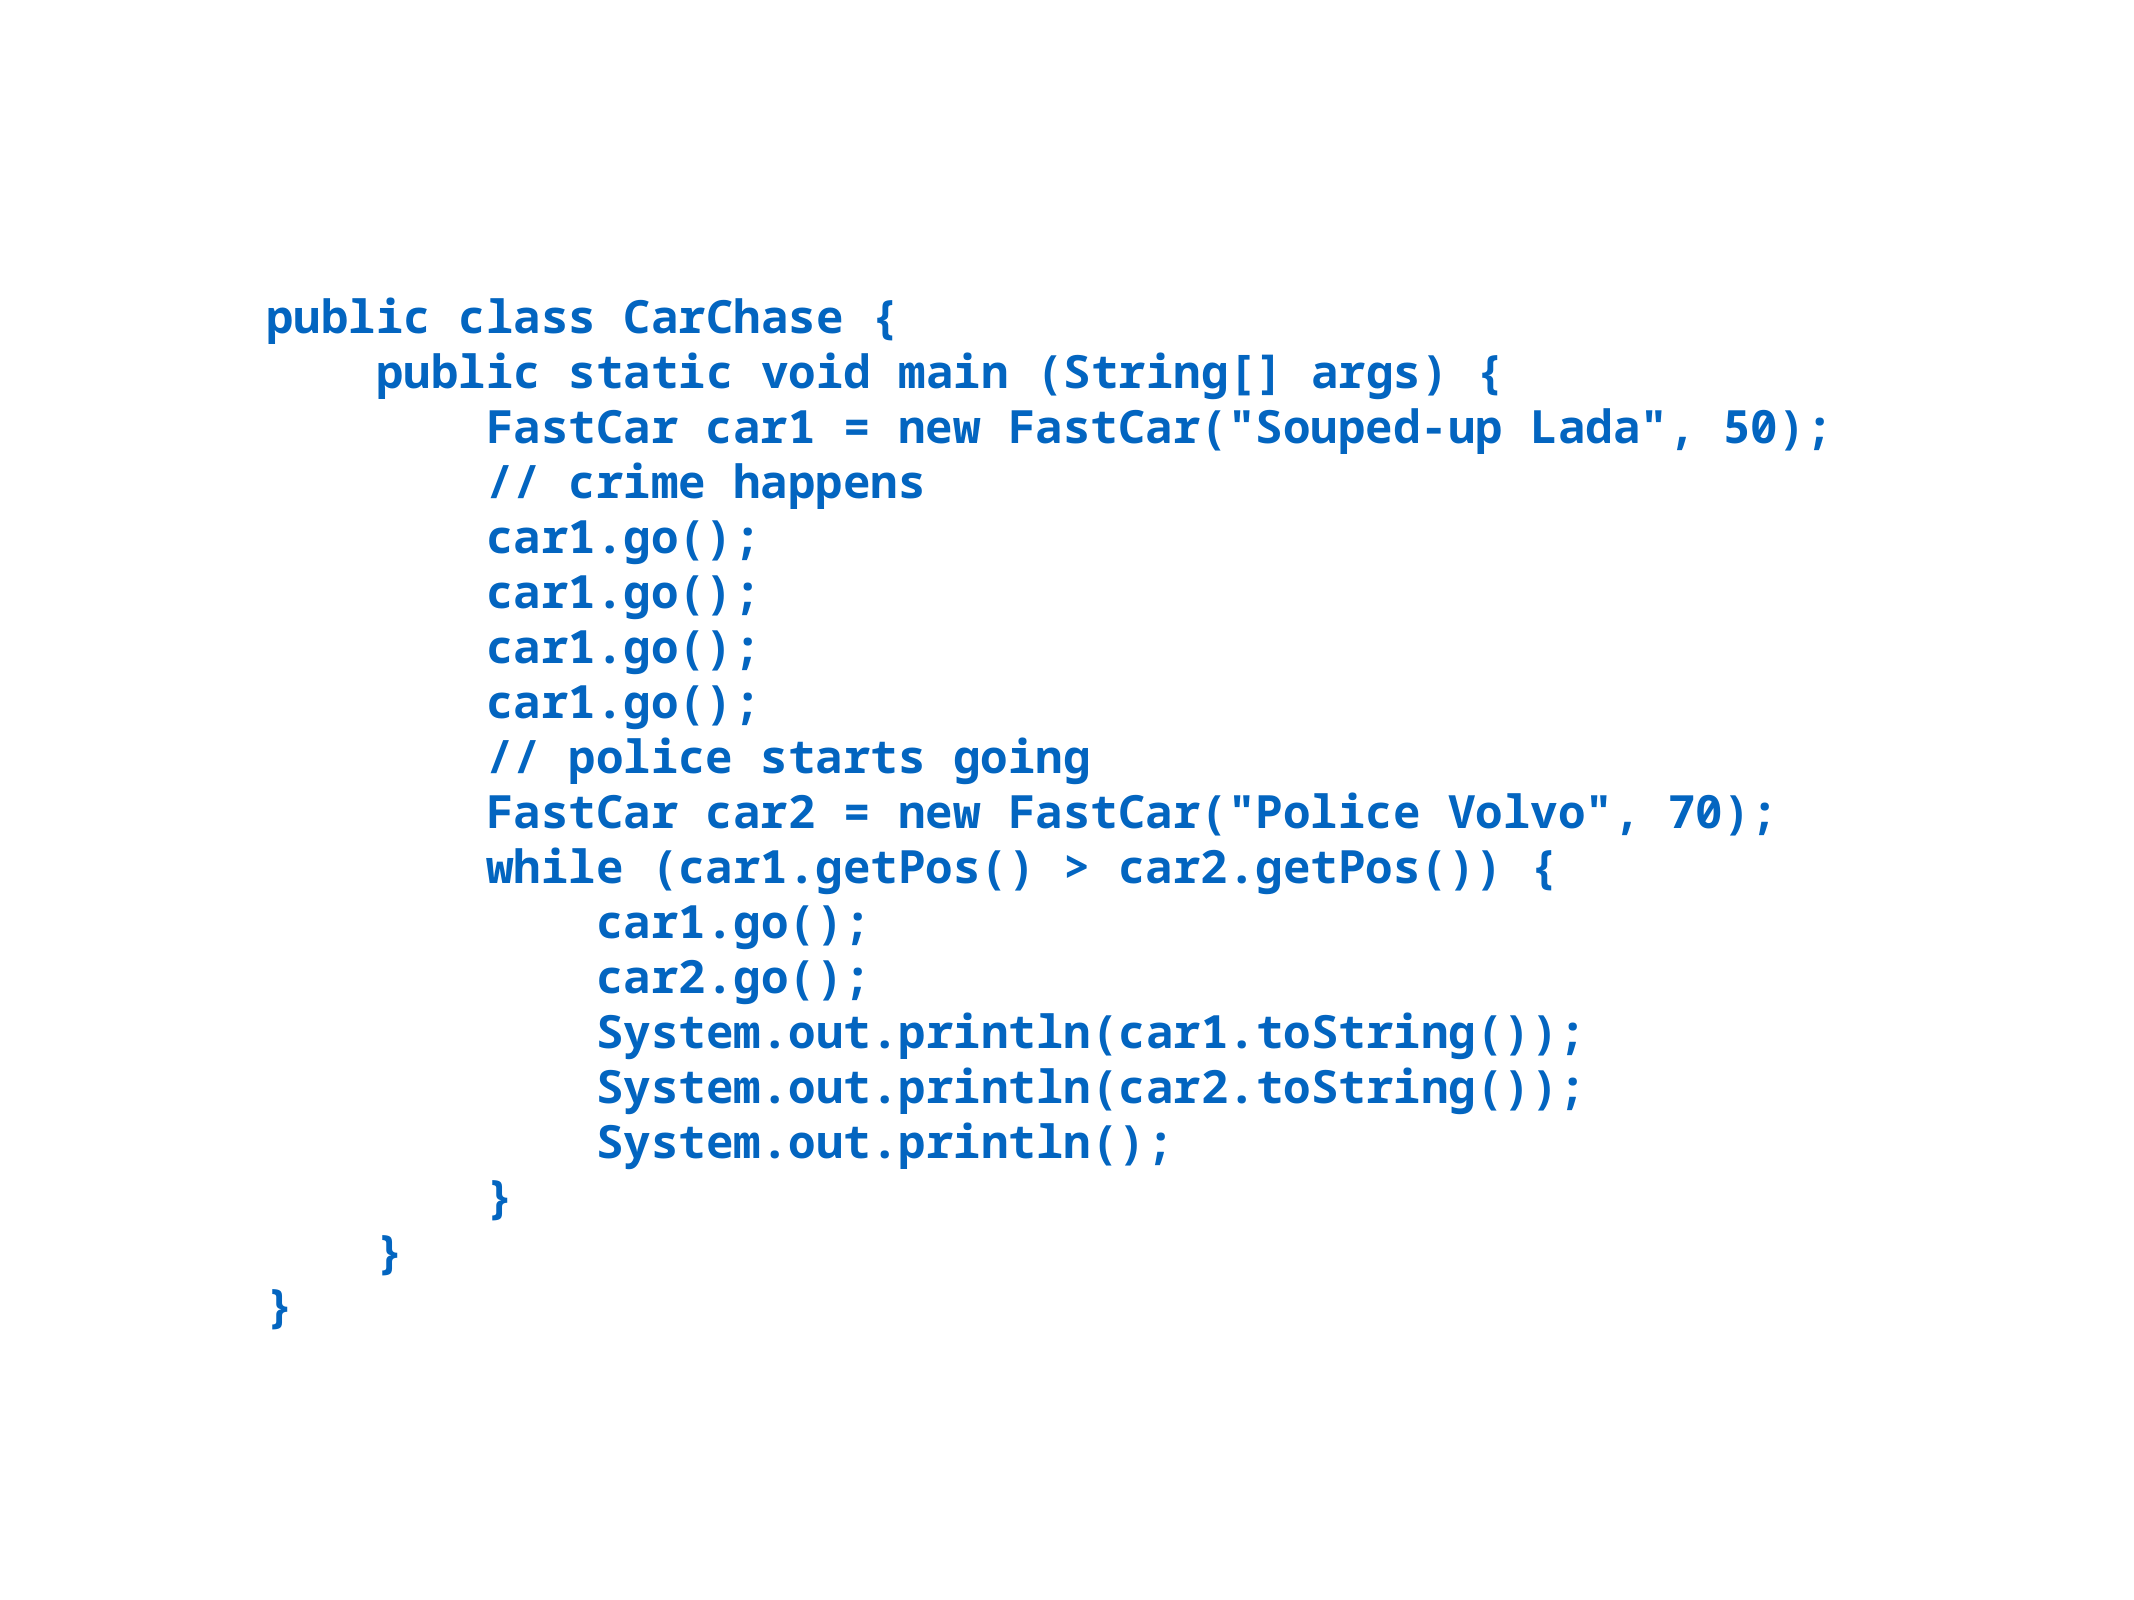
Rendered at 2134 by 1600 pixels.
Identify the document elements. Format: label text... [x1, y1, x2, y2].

text_box public class CarChase { public static void main (String[] args) { FastCar car1 = new FastCar("Souped-up Lada", 50); // crime happens car1.go(); car1.go(); car1.go(); car1.go(); // police starts going FastCar car2 = new FastCar("Police Volvo", 70); while (car1.getPos() > car2.getPos()) { car1.go(); car2.go(); System.out.println(car1.toString()); System.out.println(car2.toString()); System.out.println(); } } } [266, 287, 2007, 1333]
